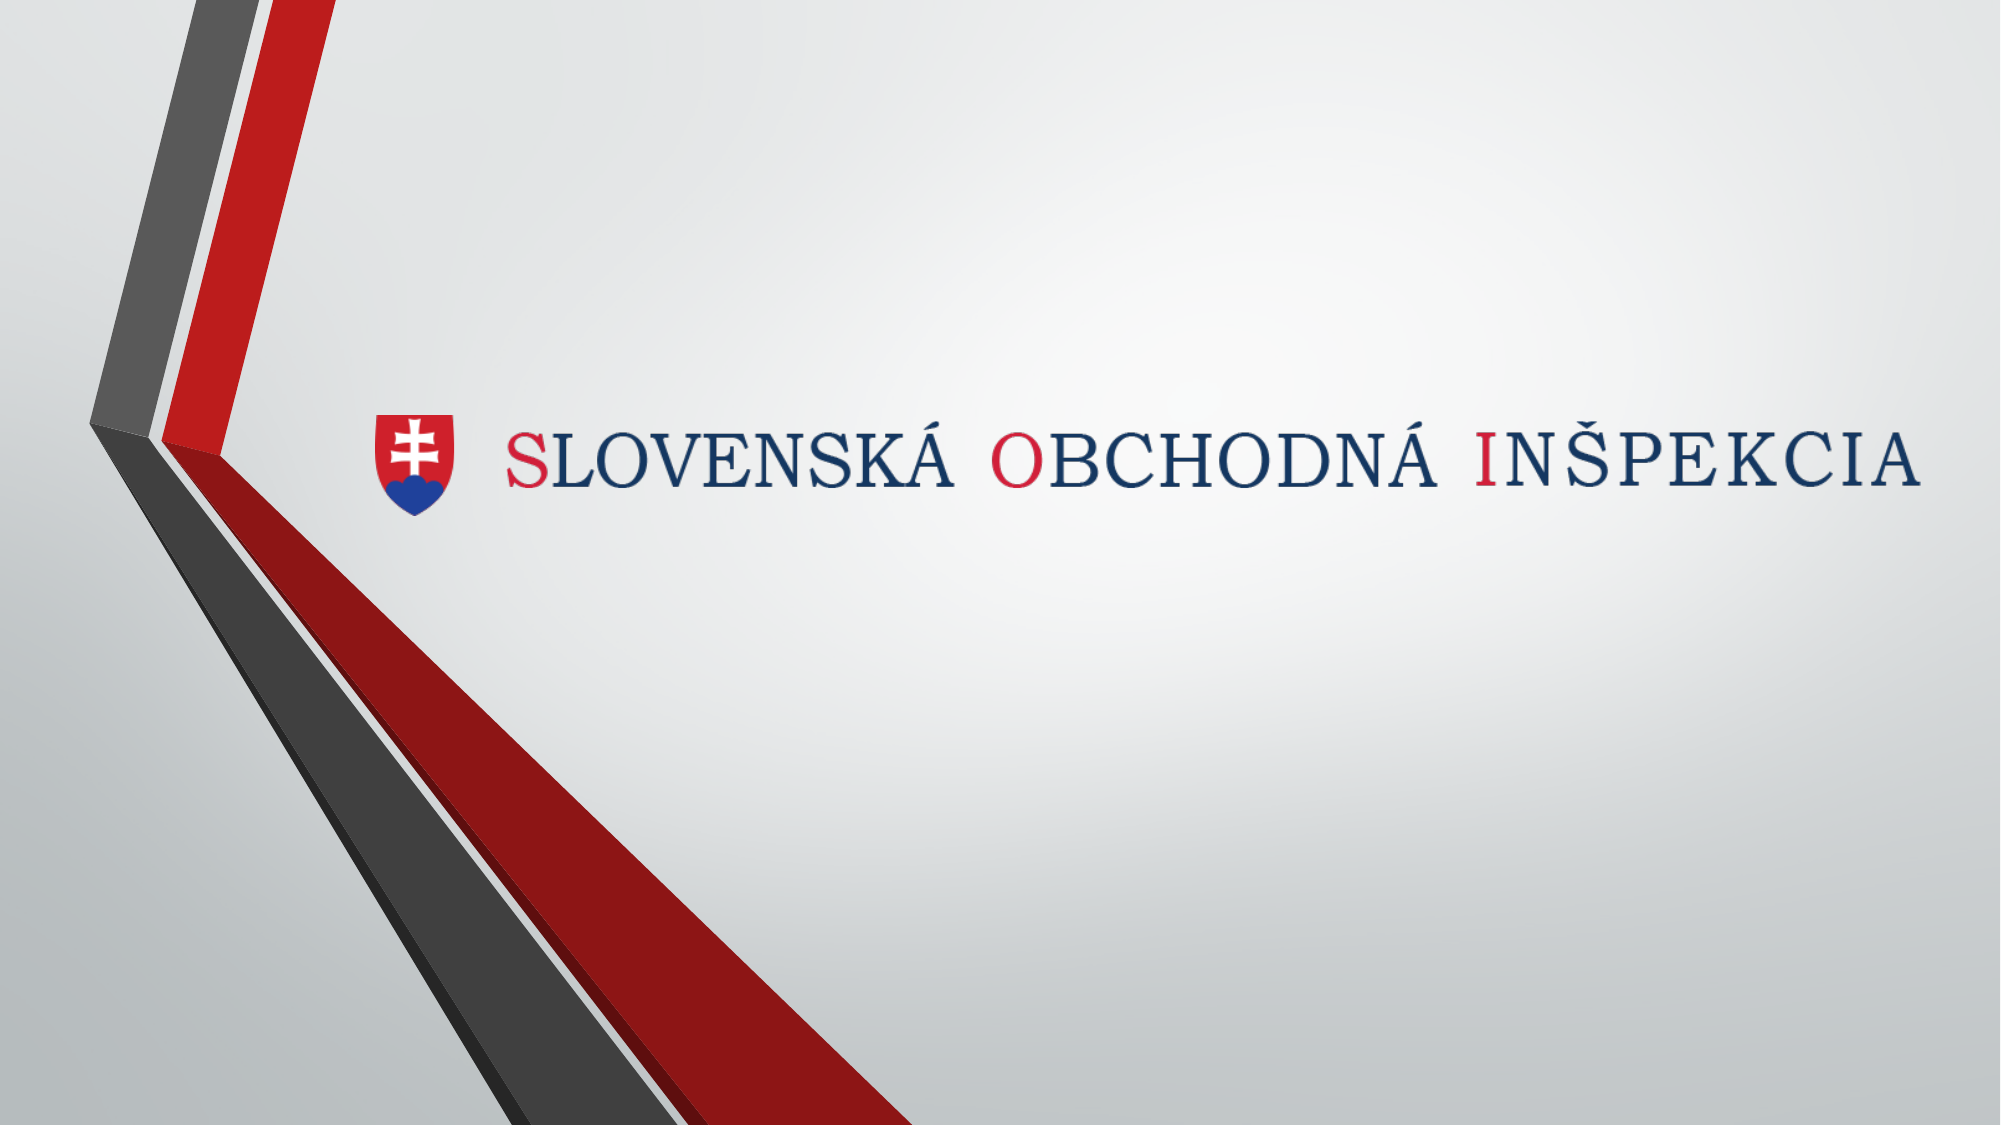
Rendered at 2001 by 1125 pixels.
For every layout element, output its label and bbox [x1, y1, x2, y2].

picture [375, 415, 1921, 516]
